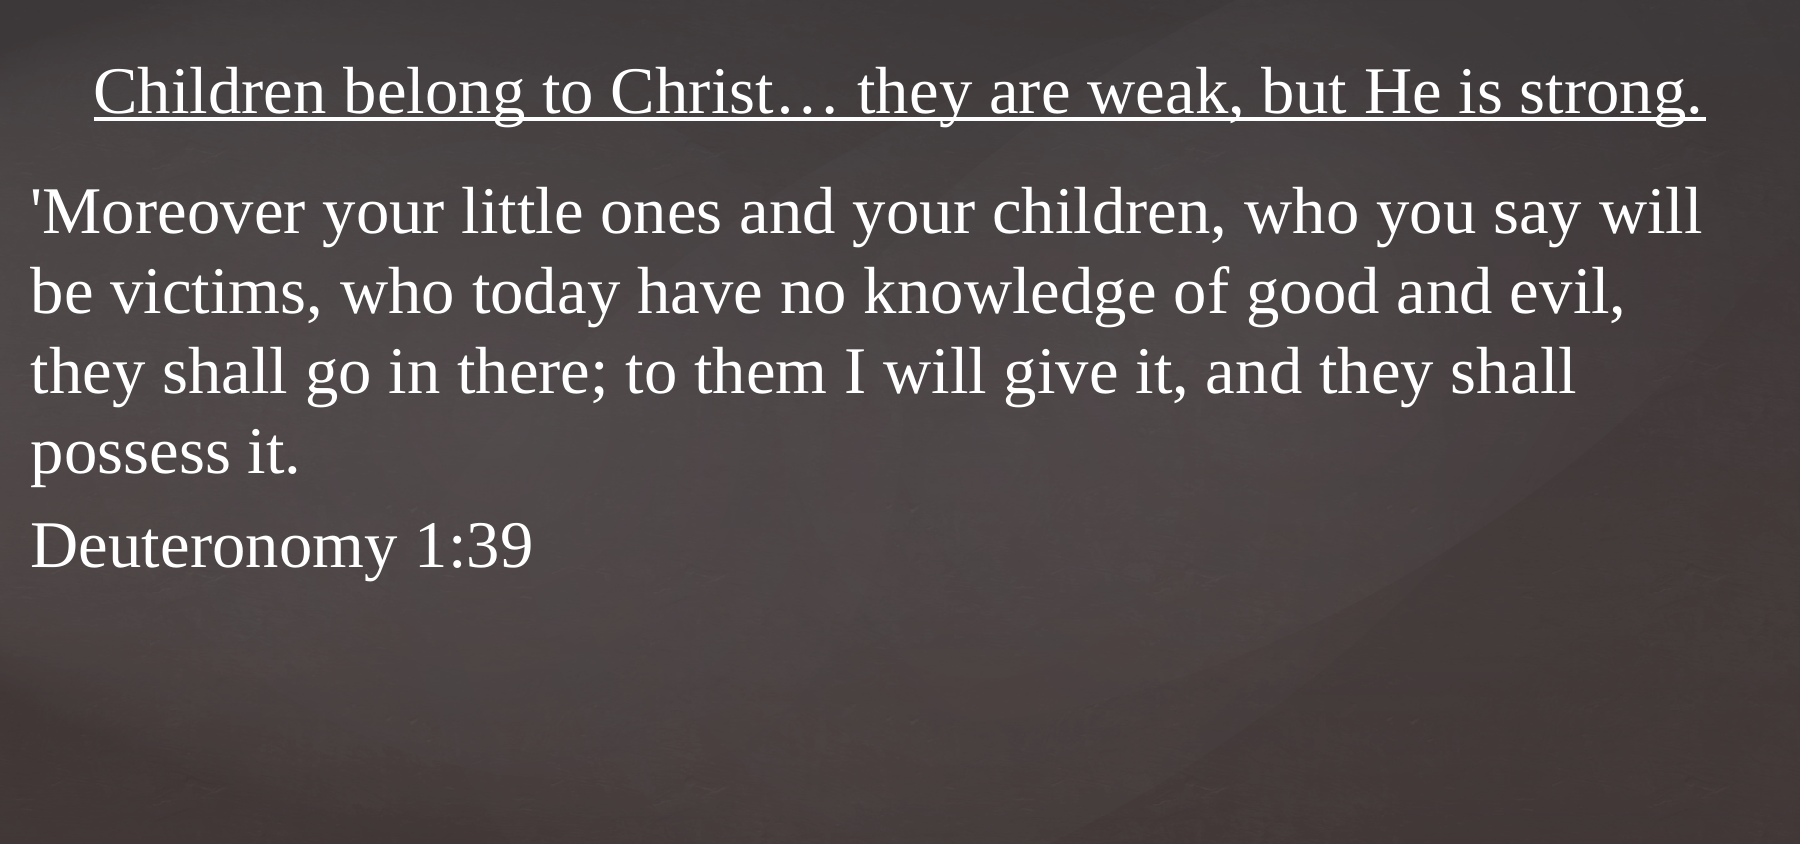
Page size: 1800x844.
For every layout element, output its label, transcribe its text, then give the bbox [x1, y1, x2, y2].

list 'Moreover your little ones and your children, who you say will be victims, who today have no knowledge of good and evil, they shall go in there; to them I will give it, and they shall possess it. Deuteronomy 1:39 [12, 159, 1775, 822]
title Children belong to Christ… they are weak, but He is strong. [0, 0, 1800, 135]
